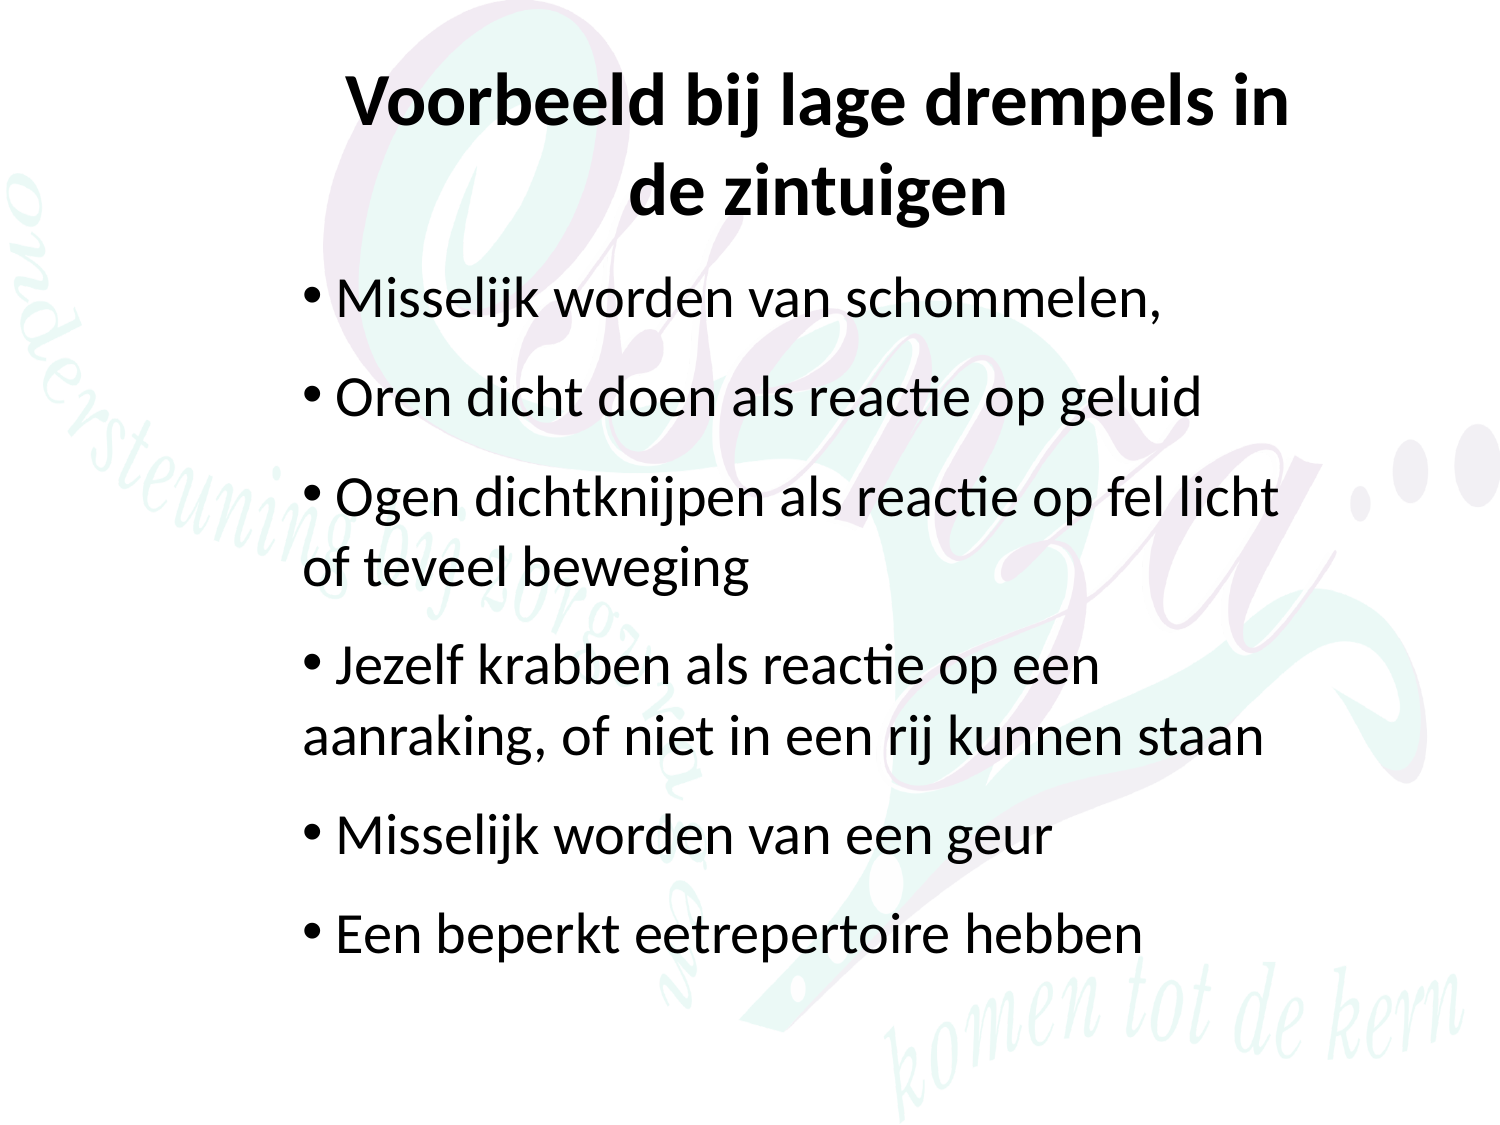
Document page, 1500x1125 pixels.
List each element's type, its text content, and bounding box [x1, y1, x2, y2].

text_box Voorbeeld bij lage drempels in de zintuigen Misselijk worden van schommelen, Oren dicht doen als reactie op geluid Ogen dichtknijpen als reactie op fel licht of teveel beweging Jezelf krabben als reactie op een aanraking, of niet in een rij kunnen staan Misselijk worden van een geur Een beperkt eetrepertoire hebben [287, 42, 1350, 1072]
